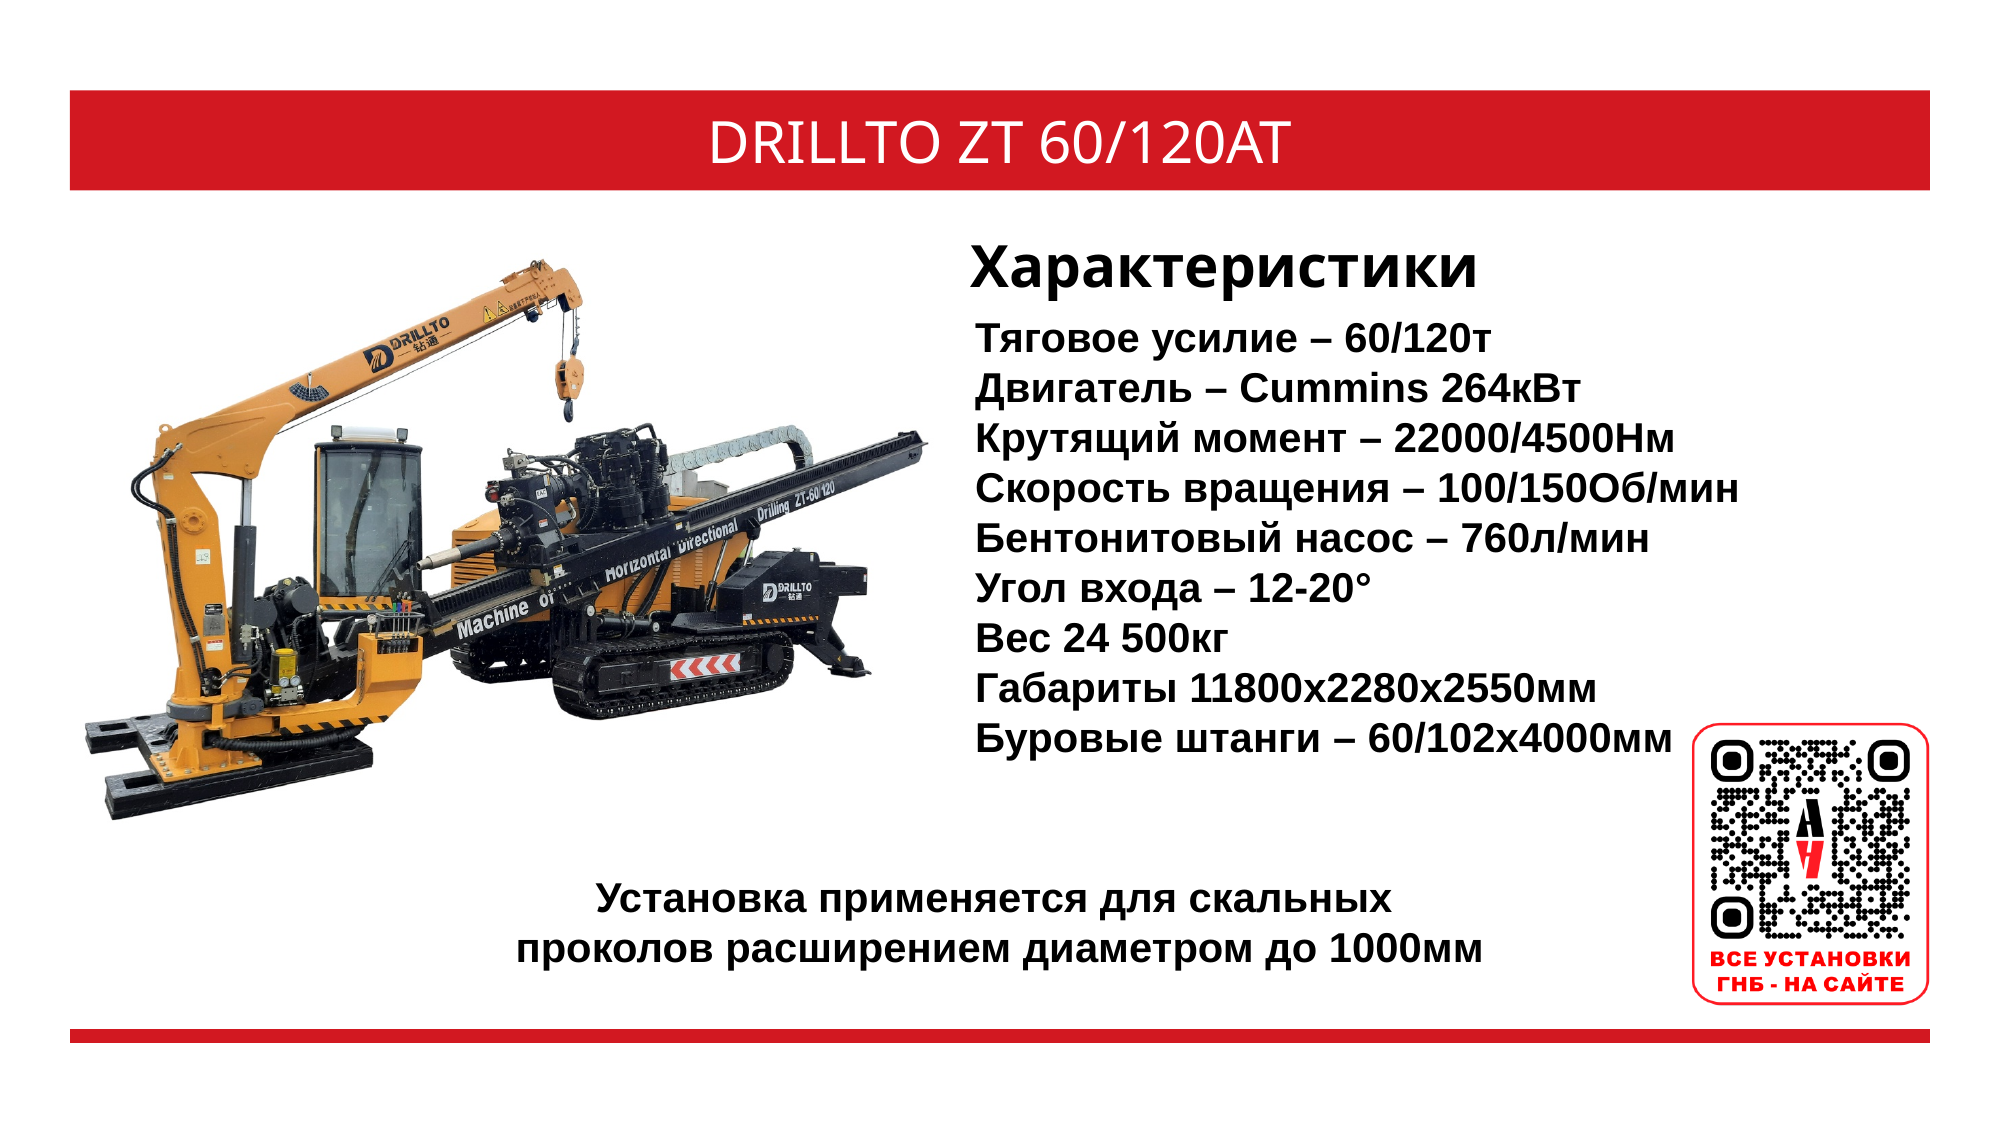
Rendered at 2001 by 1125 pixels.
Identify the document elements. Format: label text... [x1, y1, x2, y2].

text_box Характеристики [956, 221, 1743, 307]
picture [47, 248, 948, 828]
text_box Тяговое усилие – 60/120т Двигатель – Cummins 264кВт Крутящий момент – 22000/4500Нм Скорость вращения – 100/150Об/мин Бентонитовый насос – 760л/мин Угол входа – 12-20° Вес 24 500кг Габариты 11800х2280х2550мм Буровые штанги – 60/102х4000мм [960, 303, 1907, 769]
text_box Установка применяется для скальных проколов расширением диаметром до 1000мм [500, 863, 1499, 979]
picture [1523, 631, 2000, 1125]
text_box DRILLTO ZT 60/120AT [329, 98, 1671, 183]
